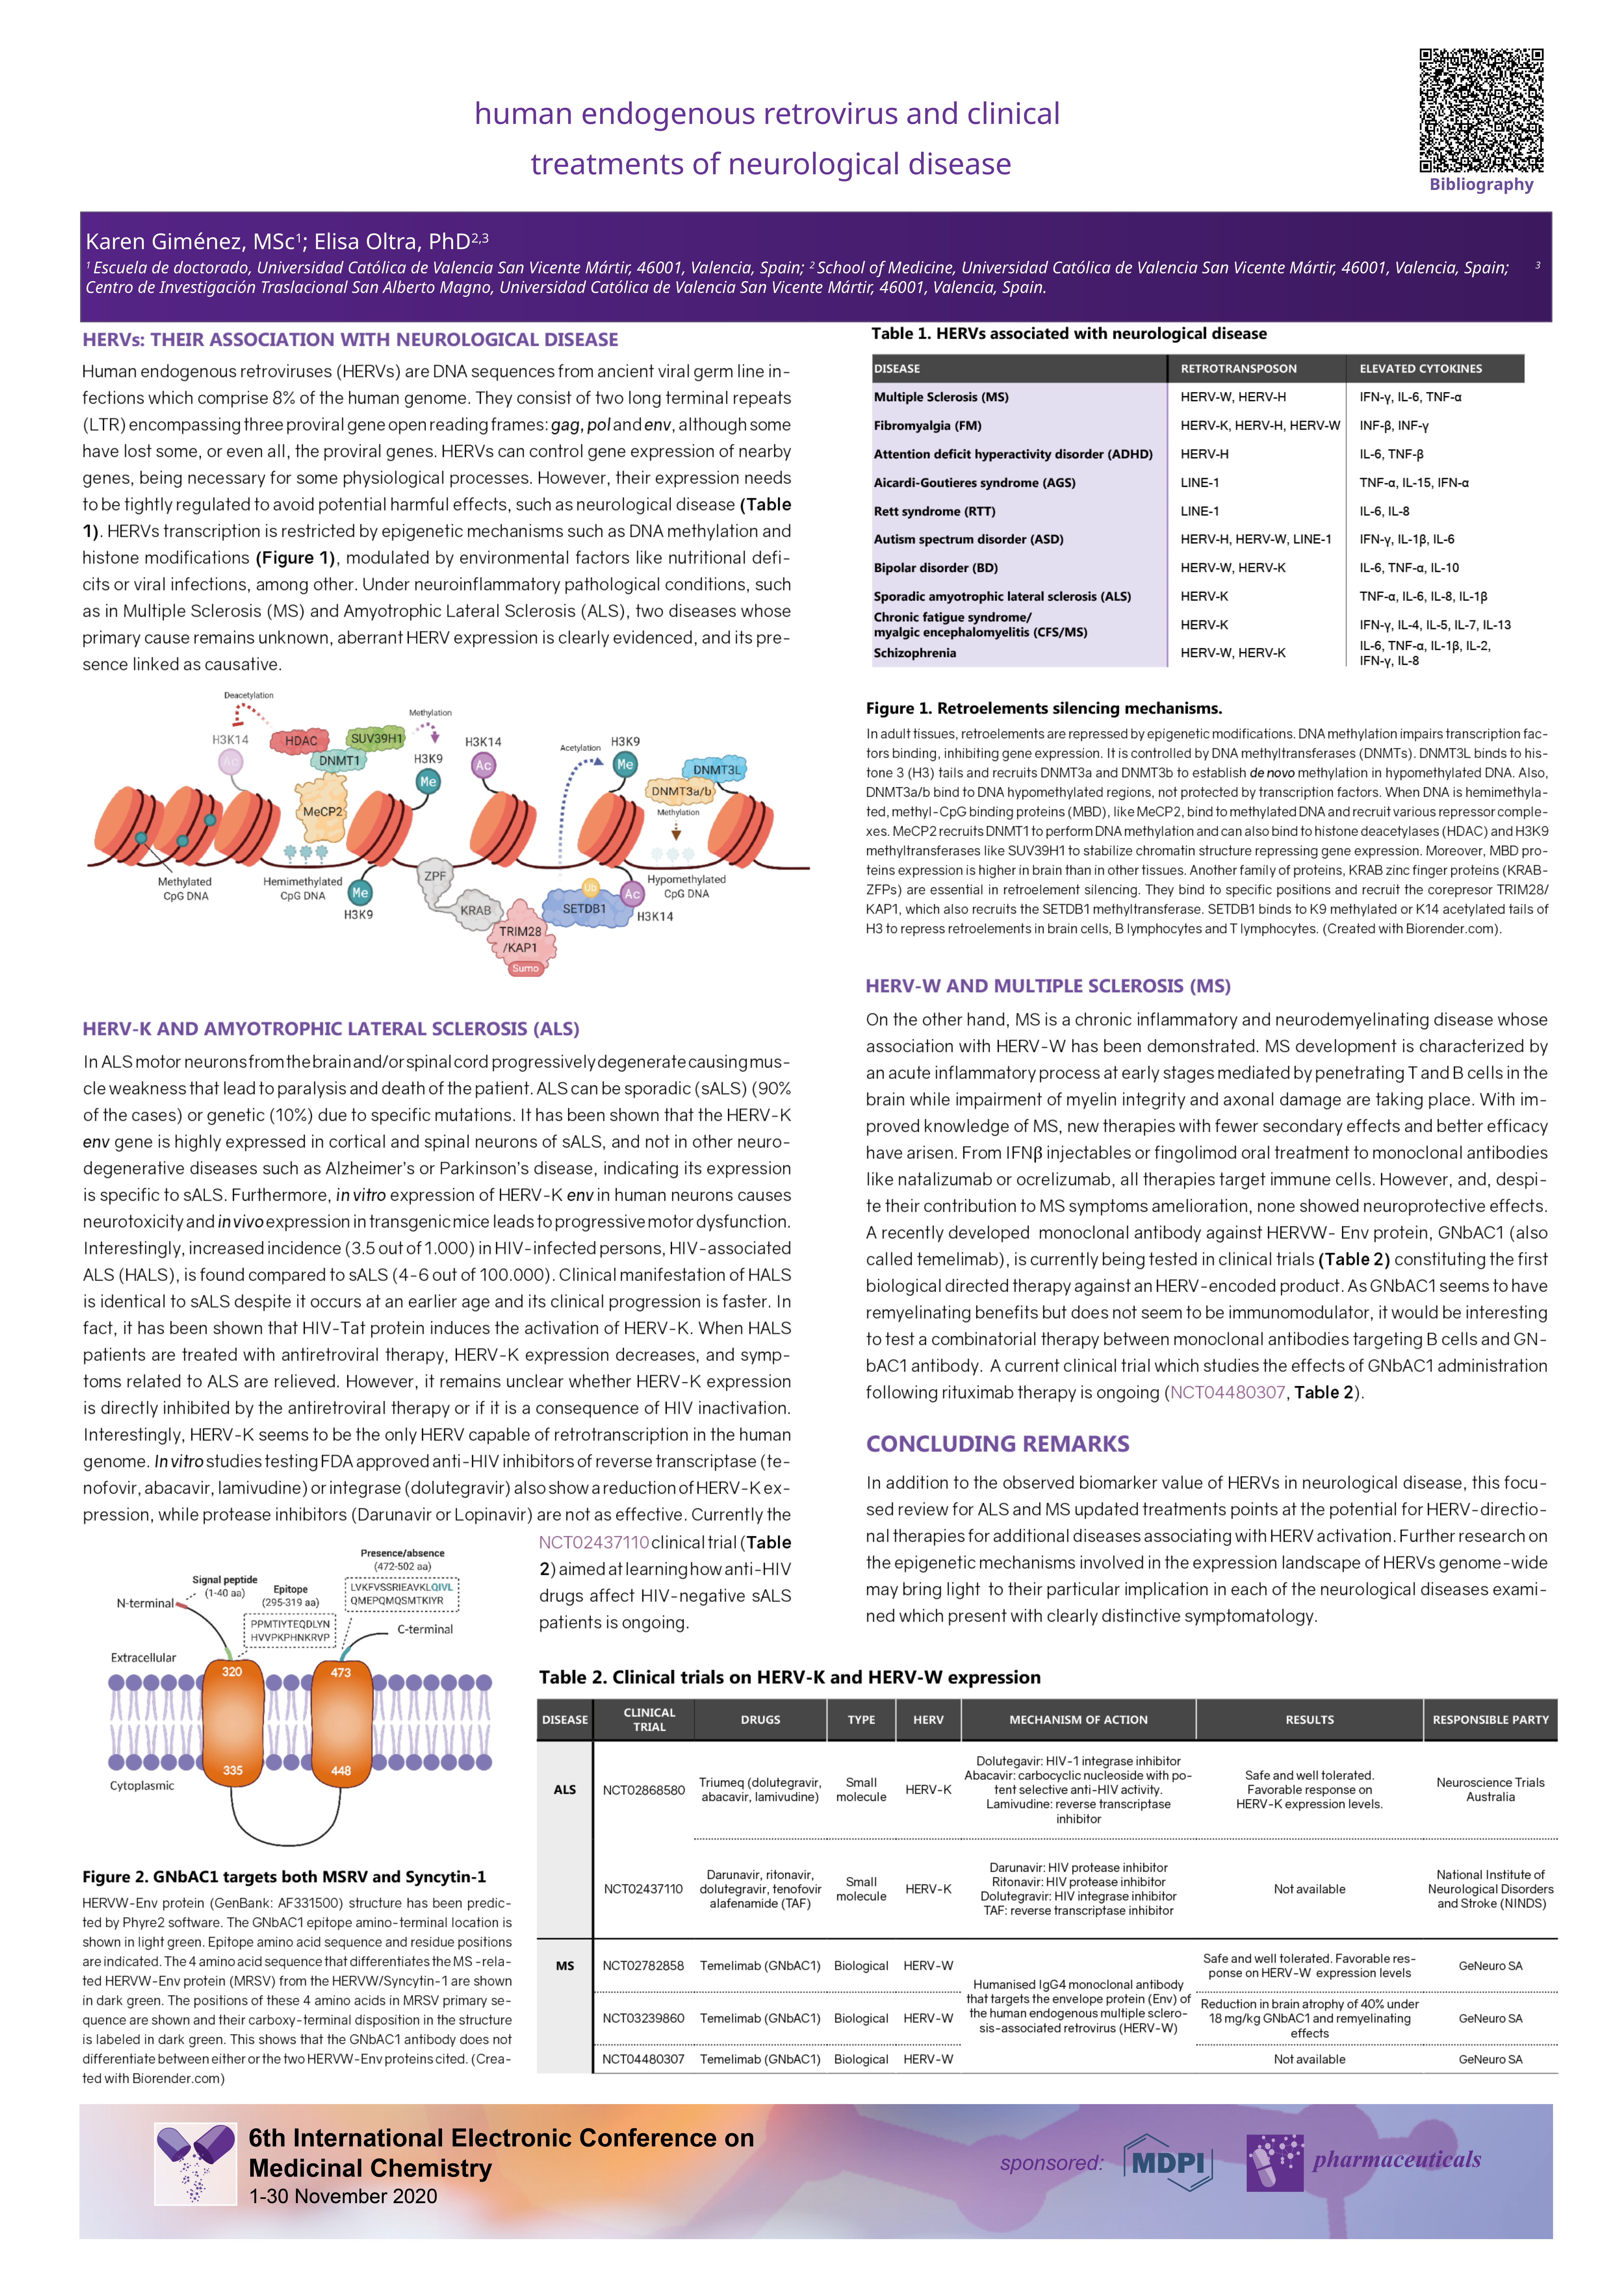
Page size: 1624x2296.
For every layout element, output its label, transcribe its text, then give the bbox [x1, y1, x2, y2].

picture [52, 322, 1601, 2094]
picture [1413, 42, 1550, 179]
text_box Bibliography [1425, 182, 1547, 196]
title human endogenous retrovirus and clinical treatments of neurological disease [81, 92, 1462, 204]
text_box Karen Giménez, MSc1; Elisa Oltra, PhD2,3 1 Escuela de doctorado, Universidad Católica de Valencia San Vicente Mártir, 46001, Valencia, Spain; 2 School of Medicine, Universidad Católica de Valencia San Vicente Mártir, 46001, Valencia, Spain; 3 Centro de Investigación Traslacional San Alberto Magno, Universidad Católica de Valencia San Vicente Mártir, 46001, Valencia, Spain. [80, 212, 1552, 321]
picture [79, 2104, 1553, 2239]
